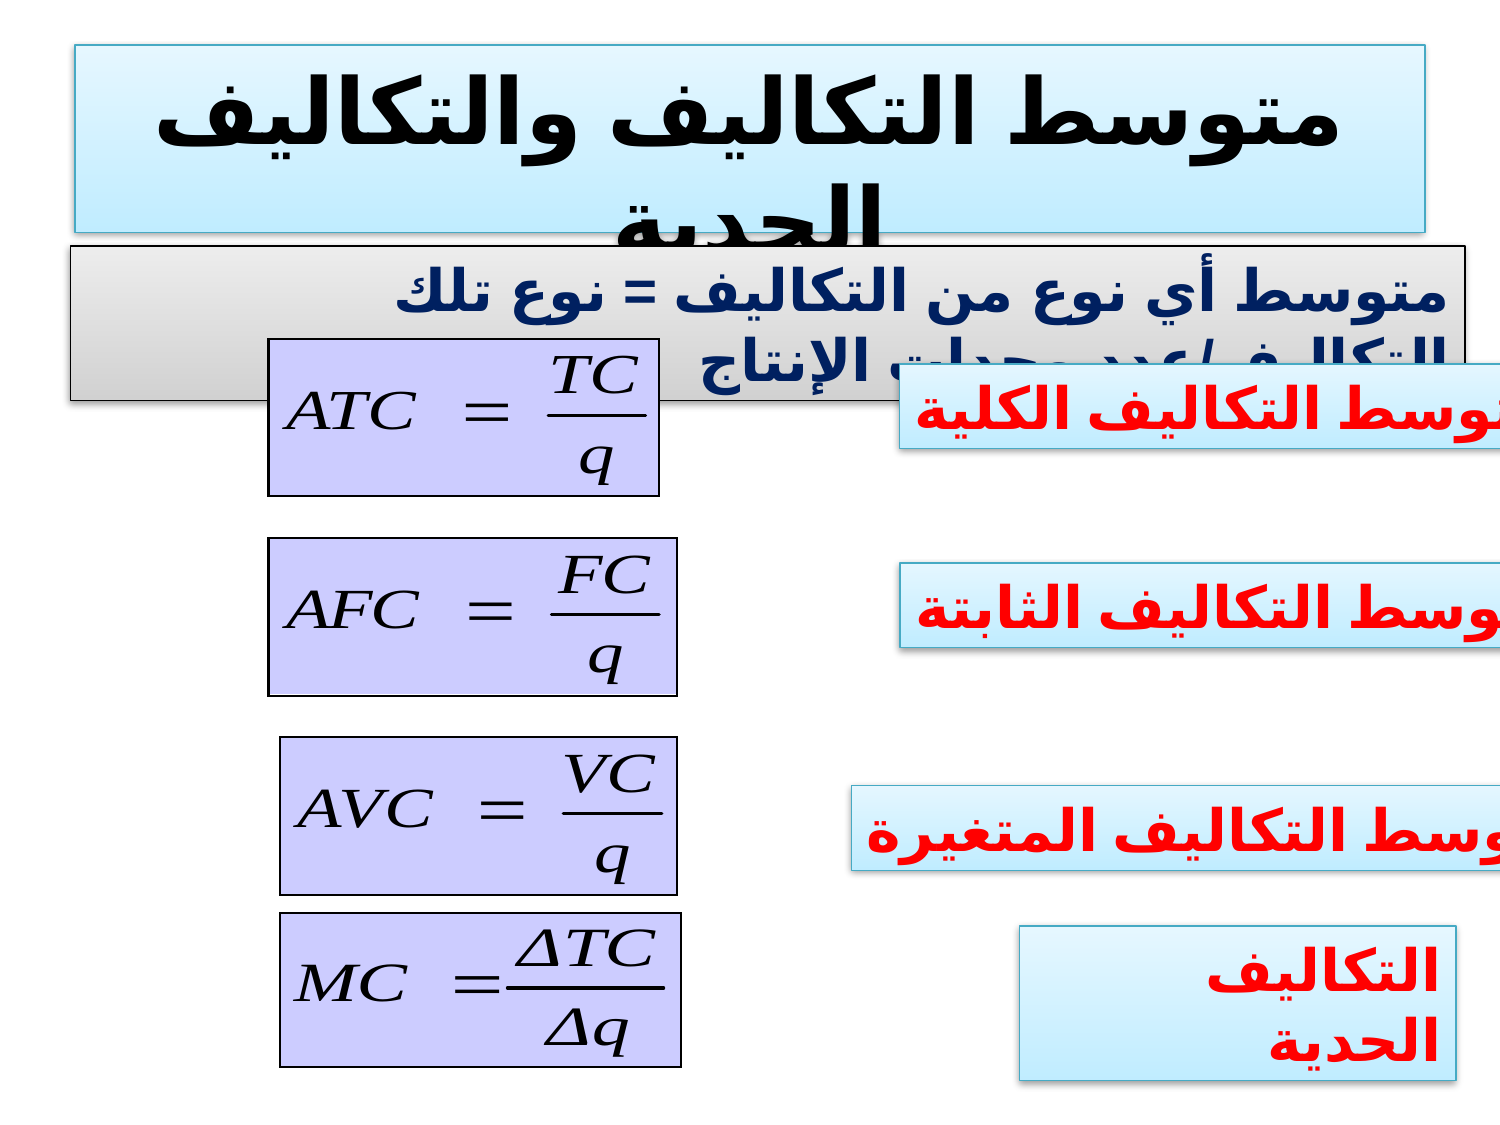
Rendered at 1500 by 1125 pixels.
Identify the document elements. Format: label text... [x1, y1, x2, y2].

text_box متوسط أي نوع من التكاليف = نوع تلك التكاليف/عدد وحدات الإنتاج [70, 245, 1466, 401]
text_box متوسط التكاليف والتكاليف الحدية [74, 44, 1426, 233]
text_box متوسط التكاليف الكلية [899, 363, 1500, 449]
text_box متوسط التكاليف الثابتة [899, 562, 1500, 648]
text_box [281, 738, 677, 895]
text_box متوسط التكاليف المتغيرة [851, 785, 1500, 871]
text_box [269, 339, 659, 496]
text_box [281, 913, 680, 1067]
text_box التكاليف الحدية [1019, 925, 1457, 1081]
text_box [269, 538, 677, 695]
